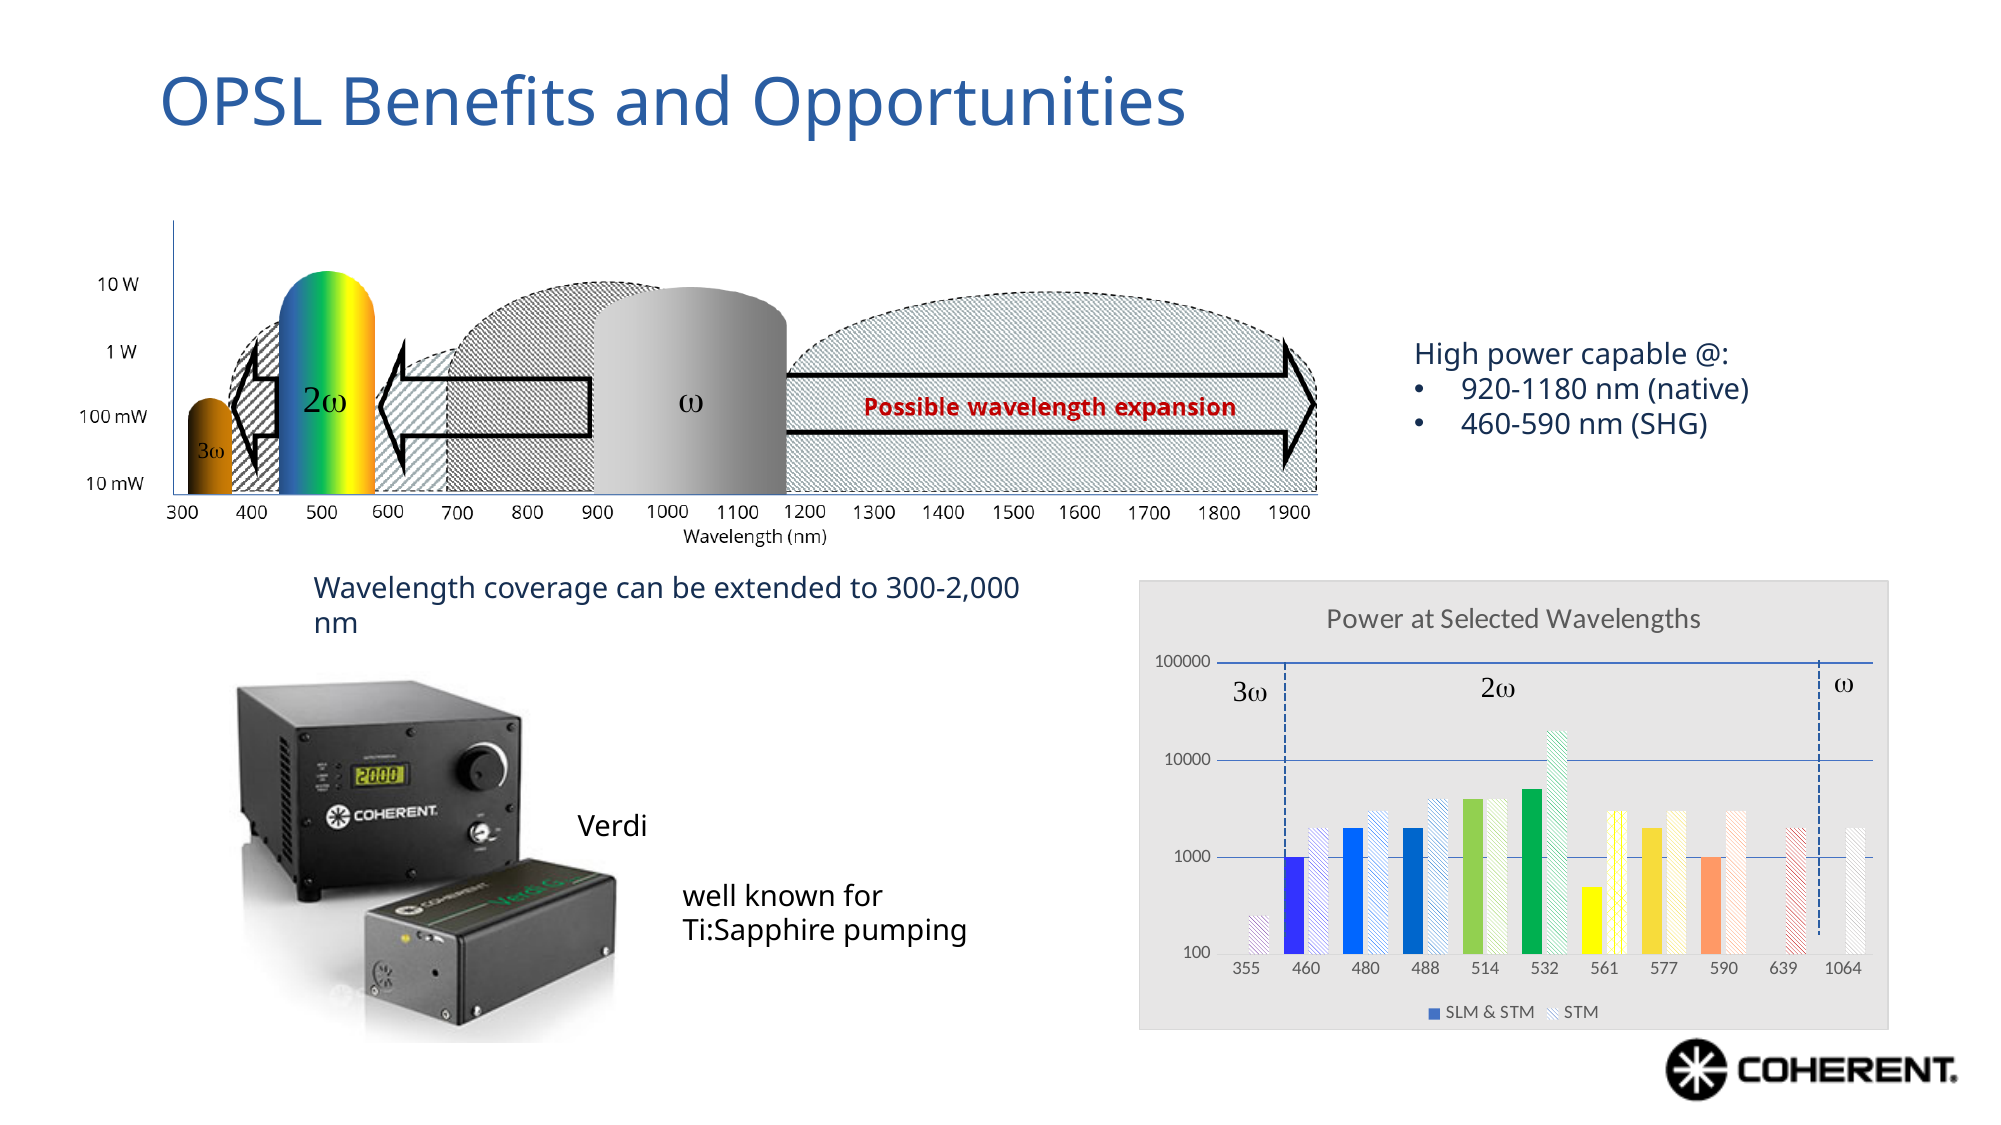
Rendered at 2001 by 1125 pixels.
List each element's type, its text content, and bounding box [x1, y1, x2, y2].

picture [76, 220, 1322, 558]
text_box Wavelength coverage can be extended to 300-2,000 nm [298, 562, 1084, 648]
title OPSL Benefits and Opportunities [144, 59, 1870, 148]
text_box High power capable @: 920-1180 nm (native) 460-590 nm (SHG) [1399, 328, 1795, 448]
chart [1138, 580, 1889, 1031]
picture [1661, 1033, 1964, 1109]
text_box Verdi well known for Ti:Sapphire pumping [636, 799, 985, 955]
picture [219, 664, 636, 1043]
